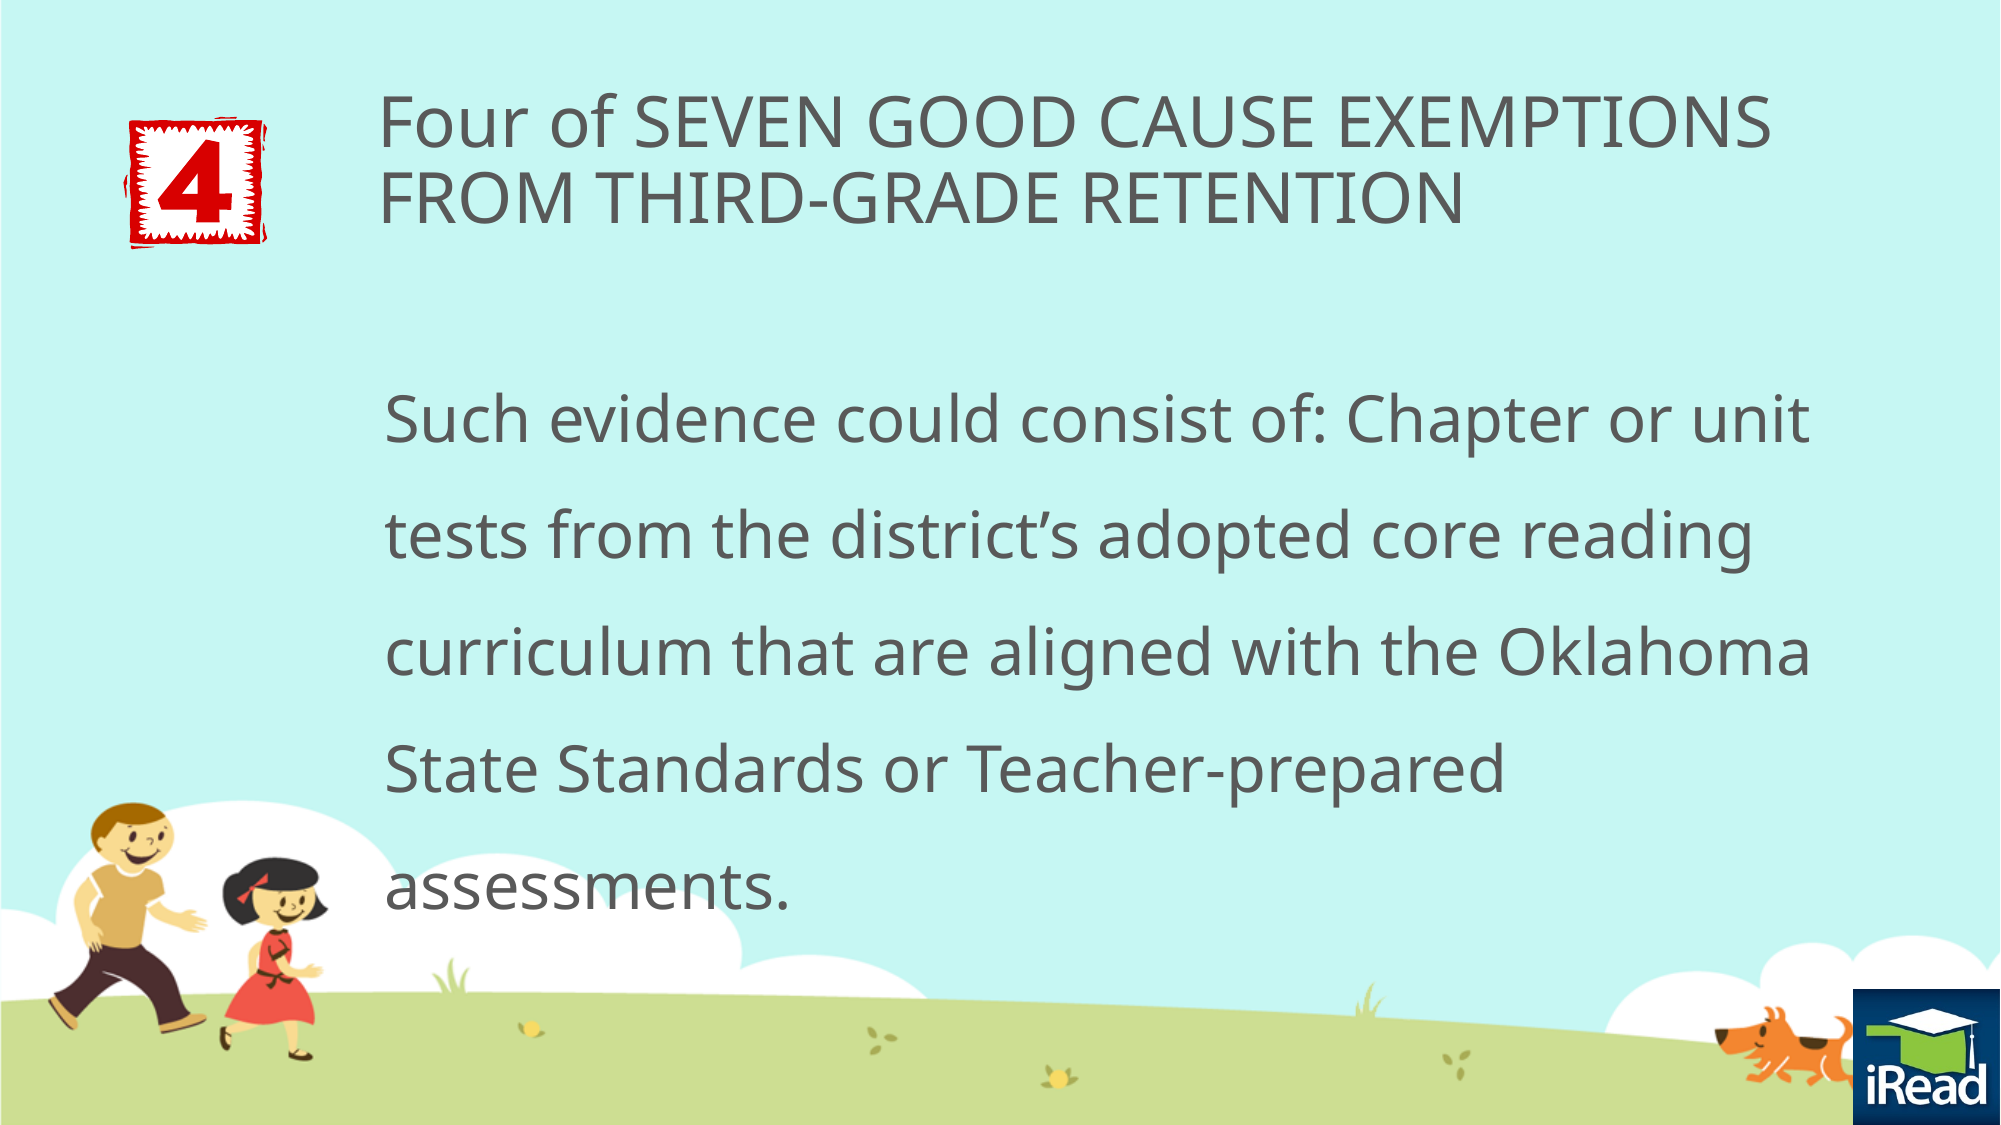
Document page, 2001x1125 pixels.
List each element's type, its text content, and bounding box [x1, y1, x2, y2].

list Such evidence could consist of: Chapter or unit tests from the district’s adopted core reading curriculum that are aligned with the Oklahoma State Standards or Teacher-prepared assessments. [362, 262, 1900, 938]
title Four of SEVEN GOOD CAUSE EXEMPTIONS FROM THIRD-GRADE RETENTION [362, 50, 1900, 247]
picture [0, 0, 2001, 1125]
